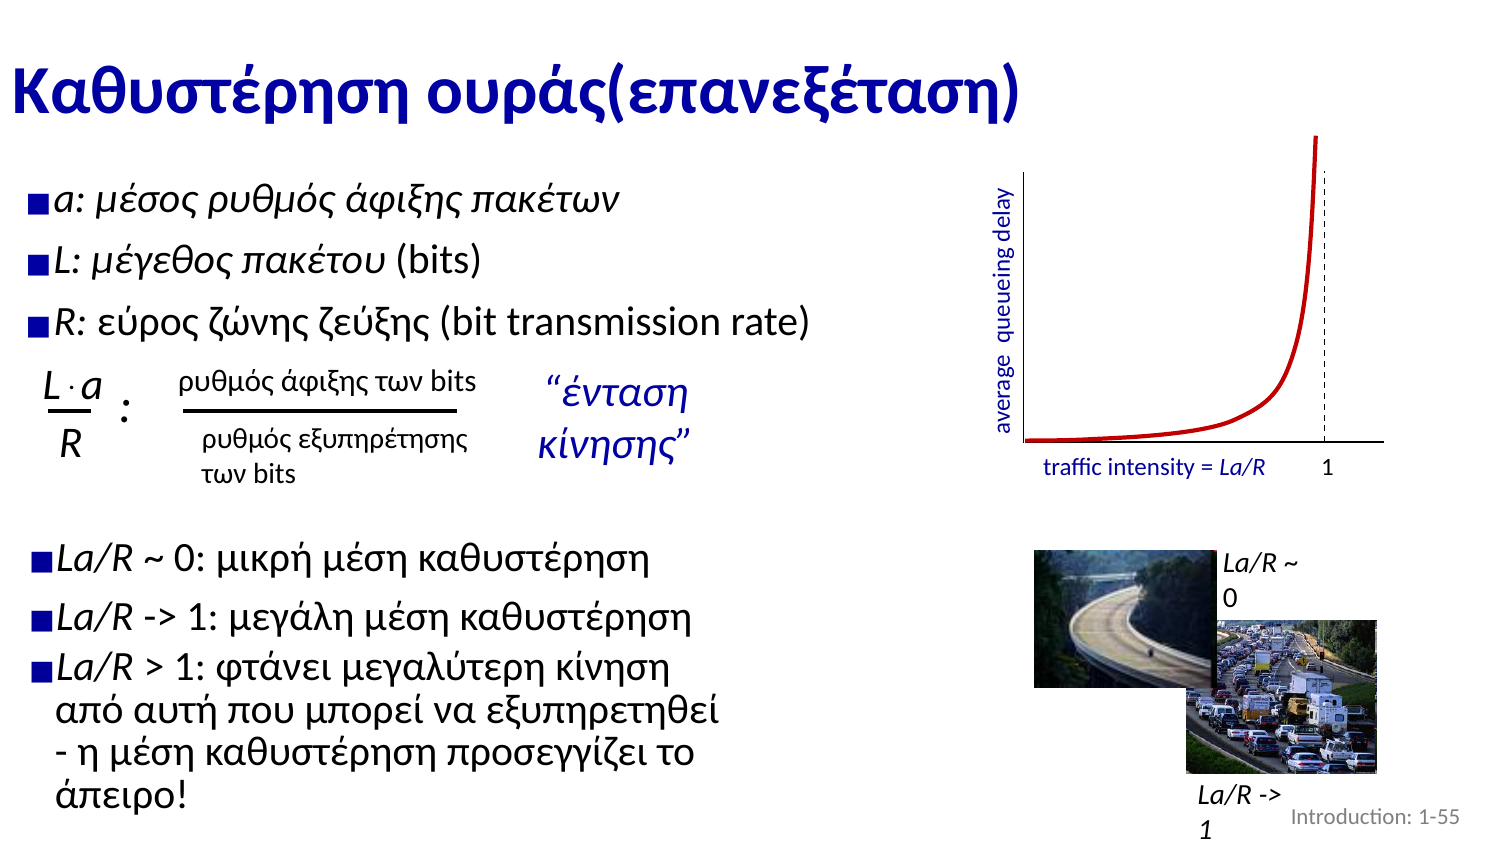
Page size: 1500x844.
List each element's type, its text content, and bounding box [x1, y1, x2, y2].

text_box a: μέσος ρυθμός άφιξης πακέτων L: μέγεθος πακέτου (bits) R: εύρος ζώνης ζεύξης (bit transmission rate) [13, 170, 907, 390]
text_box La/R ~ 0: μικρή μέση καθυστέρηση La/R -> 1: μεγάλη μέση καθυστέρηση La/R > 1: φτάνει μεγαλύτερη κίνηση από αυτή που μπορεί να εξυπηρετηθεί - η μέση καθυστέρηση προσεγγίζει το άπειρο! [14, 524, 750, 838]
title Καθυστέρηση ουράς(επανεξέταση) [1, 35, 1296, 146]
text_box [30, 350, 505, 415]
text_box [47, 366, 458, 439]
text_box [47, 424, 482, 543]
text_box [1034, 537, 1377, 816]
text_box “ένταση κίνησης” [518, 357, 713, 474]
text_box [984, 135, 1385, 505]
slide_number Introduction: 1-‹#› [1134, 792, 1472, 838]
